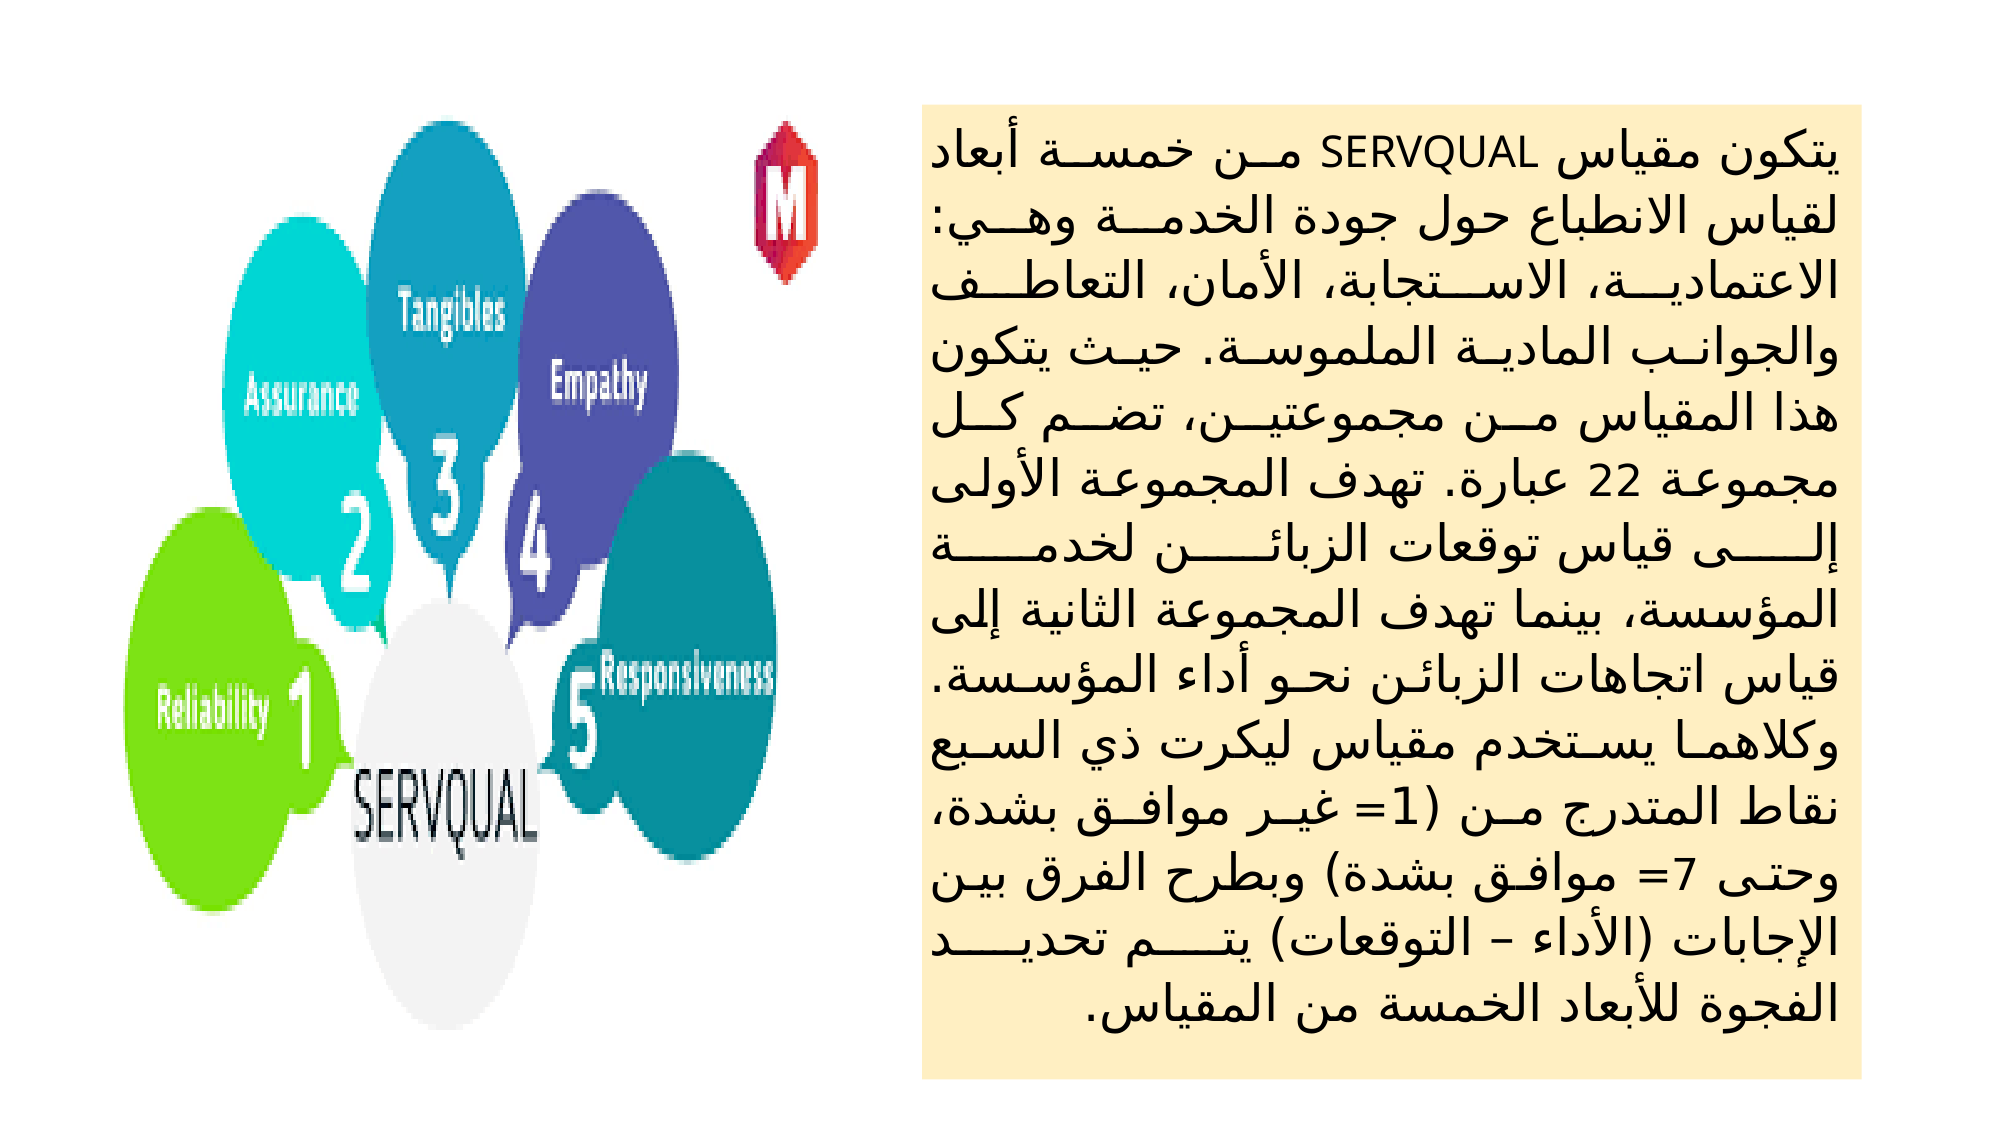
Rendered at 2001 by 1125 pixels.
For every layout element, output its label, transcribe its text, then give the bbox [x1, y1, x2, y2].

picture [86, 104, 831, 1059]
list يتكون مقياس SERVQUAL من خمسة أبعاد لقياس الانطباع حول جودة الخدمة وهي: الاعتمادية، الاستجابة، الأمان، التعاطف والجوانب المادية الملموسة. حيث يتكون هذا المقياس من مجموعتين، تضم كل مجموعة 22 عبارة. تهدف المجموعة الأولى إلى قياس توقعات الزبائن لخدمة المؤسسة، بينما تهدف المجموعة الثانية إلى قياس اتجاهات الزبائن نحو أداء المؤسسة. وكلاهما يستخدم مقياس ليكرت ذي السبع نقاط المتدرج من (1= غير موافق بشدة، وحتى 7= موافق بشدة) وبطرح الفرق بين الإجابات (الأداء – التوقعات) يتم تحديد الفجوة للأبعاد الخمسة من المقياس. [922, 104, 1862, 1080]
